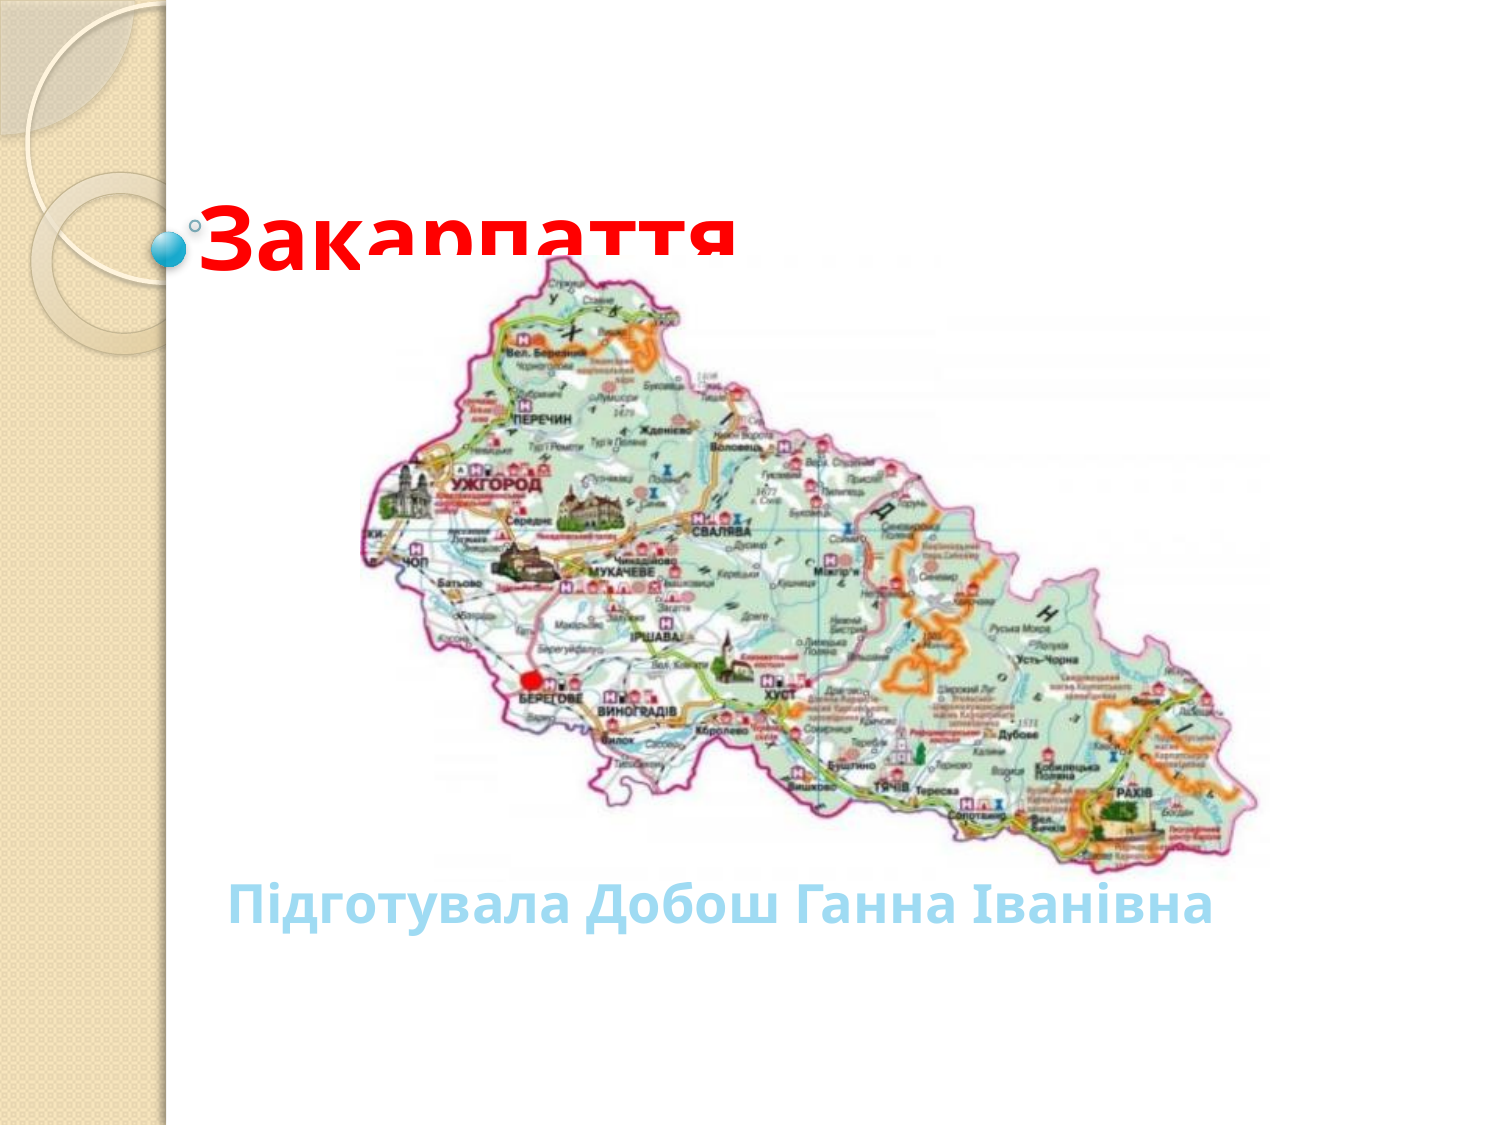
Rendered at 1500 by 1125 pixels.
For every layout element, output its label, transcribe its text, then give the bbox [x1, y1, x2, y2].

title Закарпаття [183, 54, 1398, 296]
picture [359, 255, 1271, 882]
subtitle Підготувала Добош Ганна Іванівна [206, 869, 1422, 1095]
